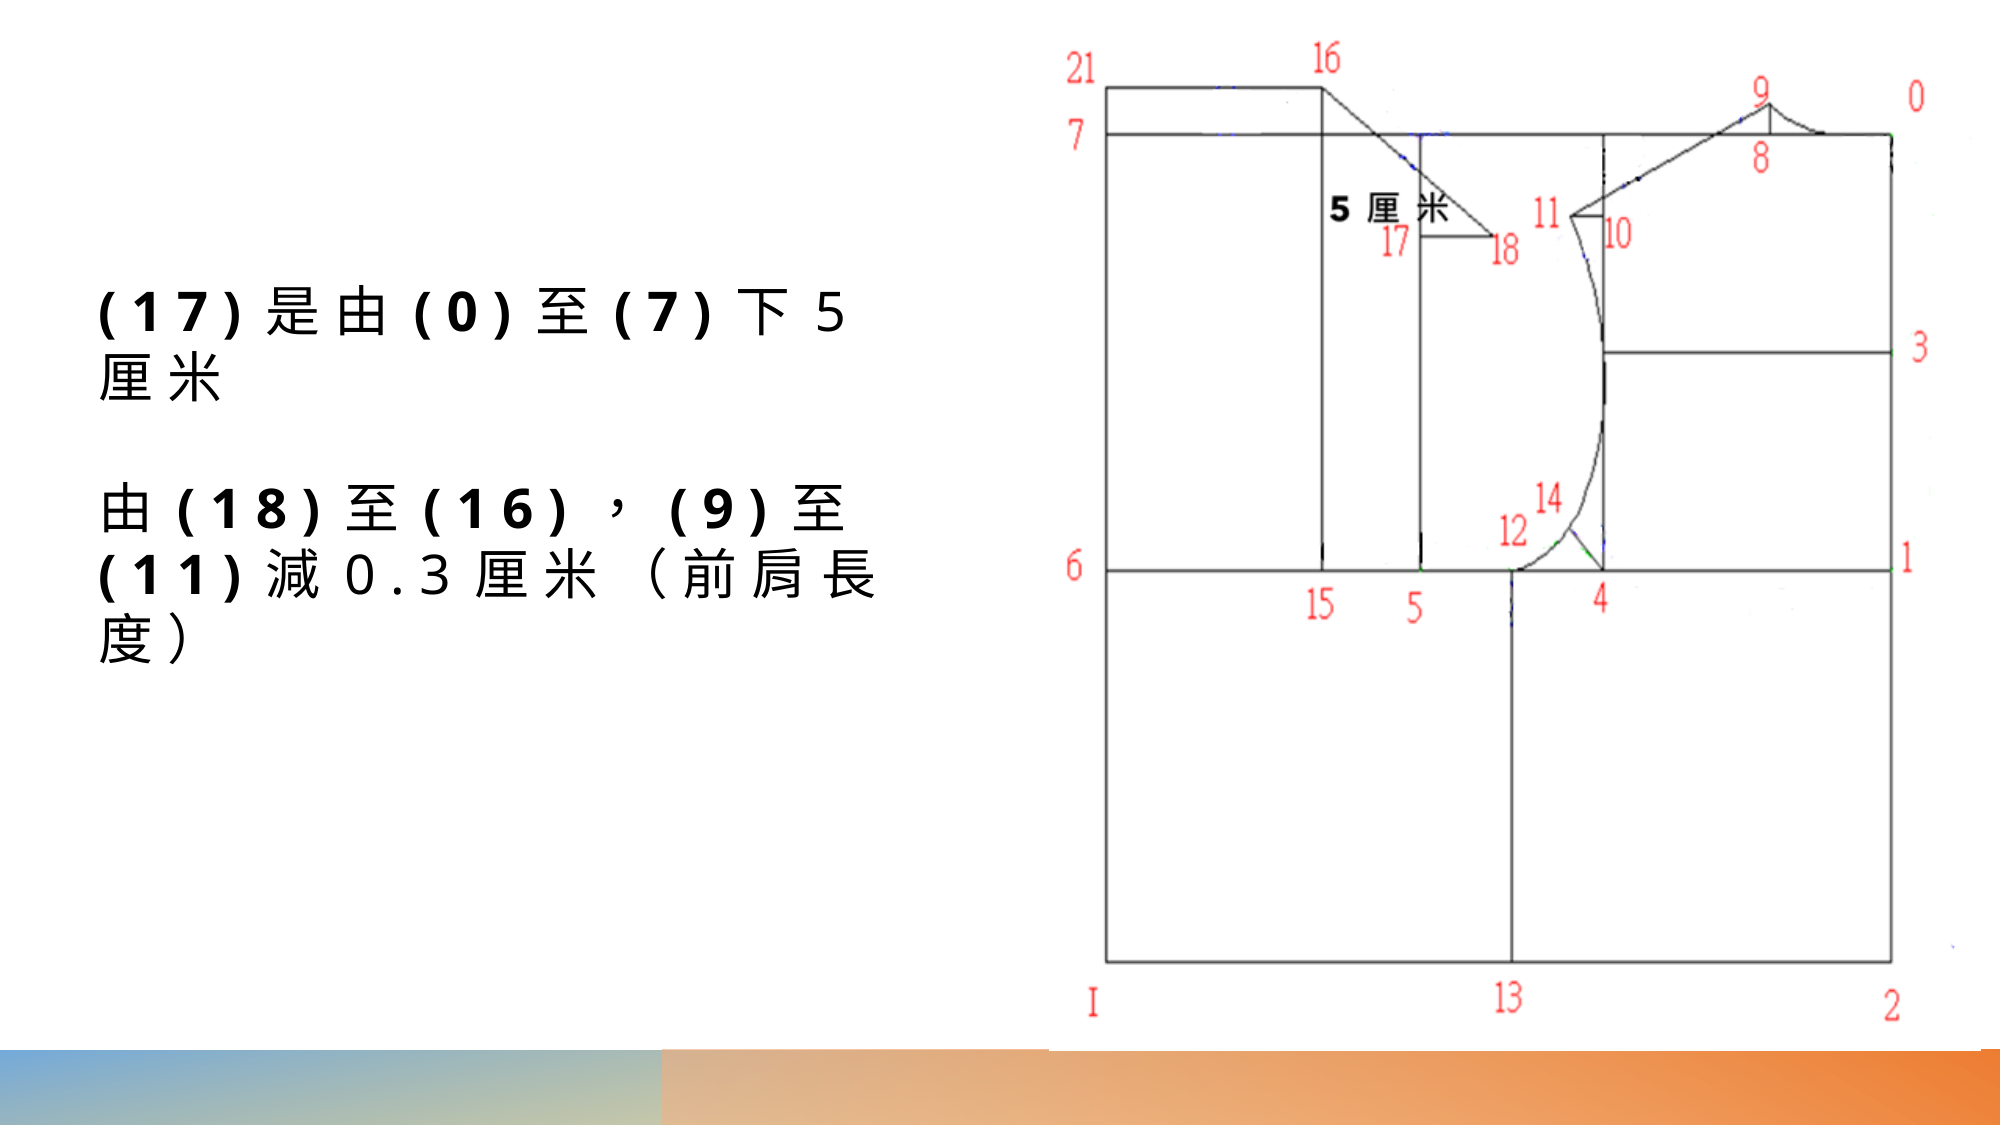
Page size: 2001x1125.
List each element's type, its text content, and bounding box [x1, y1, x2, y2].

title (17)是由(0)至(7)下5厘米 由(18)至(16)，(9)至(11)減0.3厘米（前肩長度） [98, 272, 902, 708]
picture [1049, 19, 1981, 1051]
